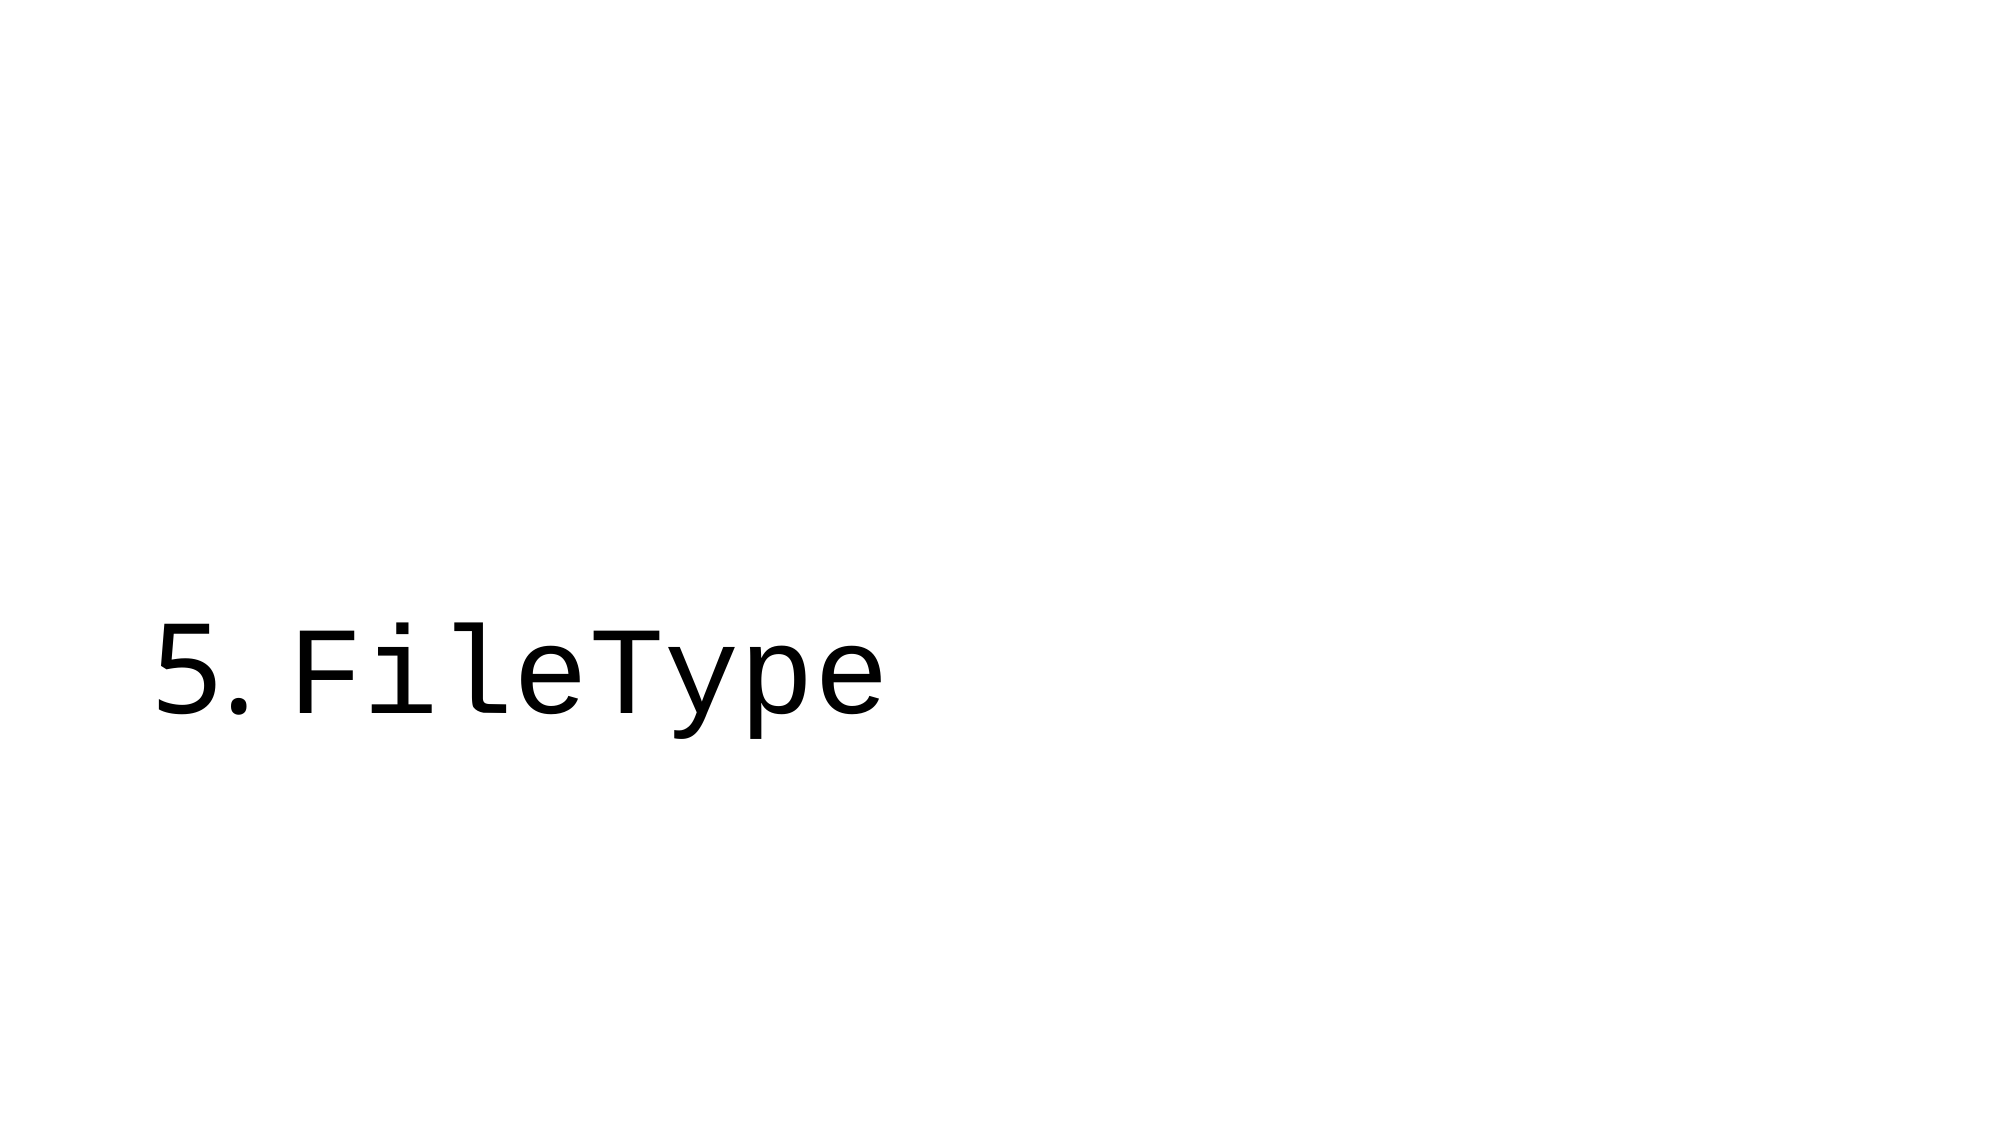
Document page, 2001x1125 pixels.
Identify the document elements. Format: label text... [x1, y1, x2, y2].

title 5. FileType [136, 280, 1862, 749]
